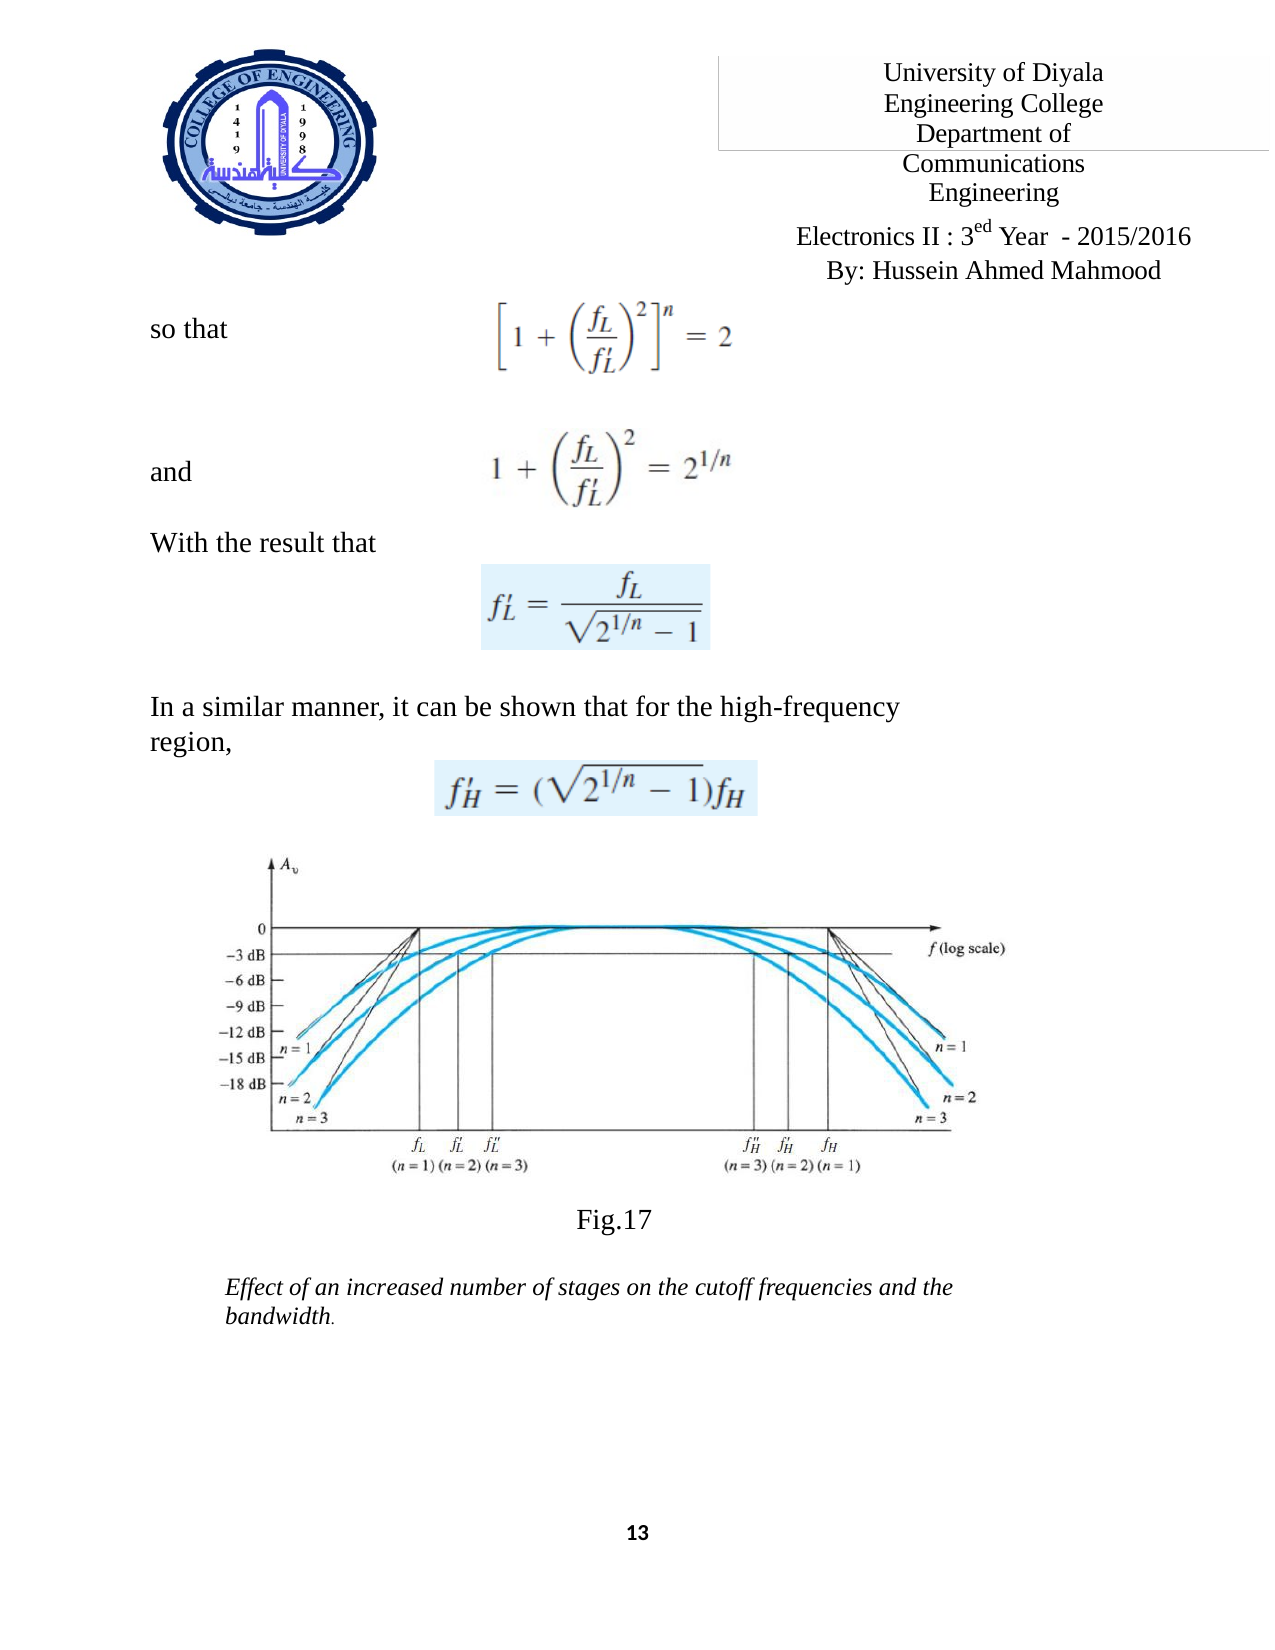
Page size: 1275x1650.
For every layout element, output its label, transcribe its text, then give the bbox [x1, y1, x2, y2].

picture [706, 56, 1275, 228]
text_box [434, 760, 758, 816]
text_box [468, 295, 772, 382]
text_box so that [147, 309, 230, 347]
text_box [471, 428, 736, 510]
text_box In a similar manner, it can be shown that for the high-frequency region, [147, 687, 987, 725]
text_box and With the result that [147, 452, 377, 561]
text_box Fig.17 Effect of an increased number of stages on the cutoff frequencies and the bandwidth. [222, 1200, 1073, 1302]
slide_number 13 [621, 1517, 654, 1549]
text_box [481, 564, 711, 650]
text_box [162, 45, 377, 236]
text_box [207, 846, 1010, 1177]
text_box University of Diyala Engineering College Department of Communications Engineering Electronics II : 3ed Year - 2015/2016 By: Hussein Ahmed Mahmood [747, 56, 1240, 222]
